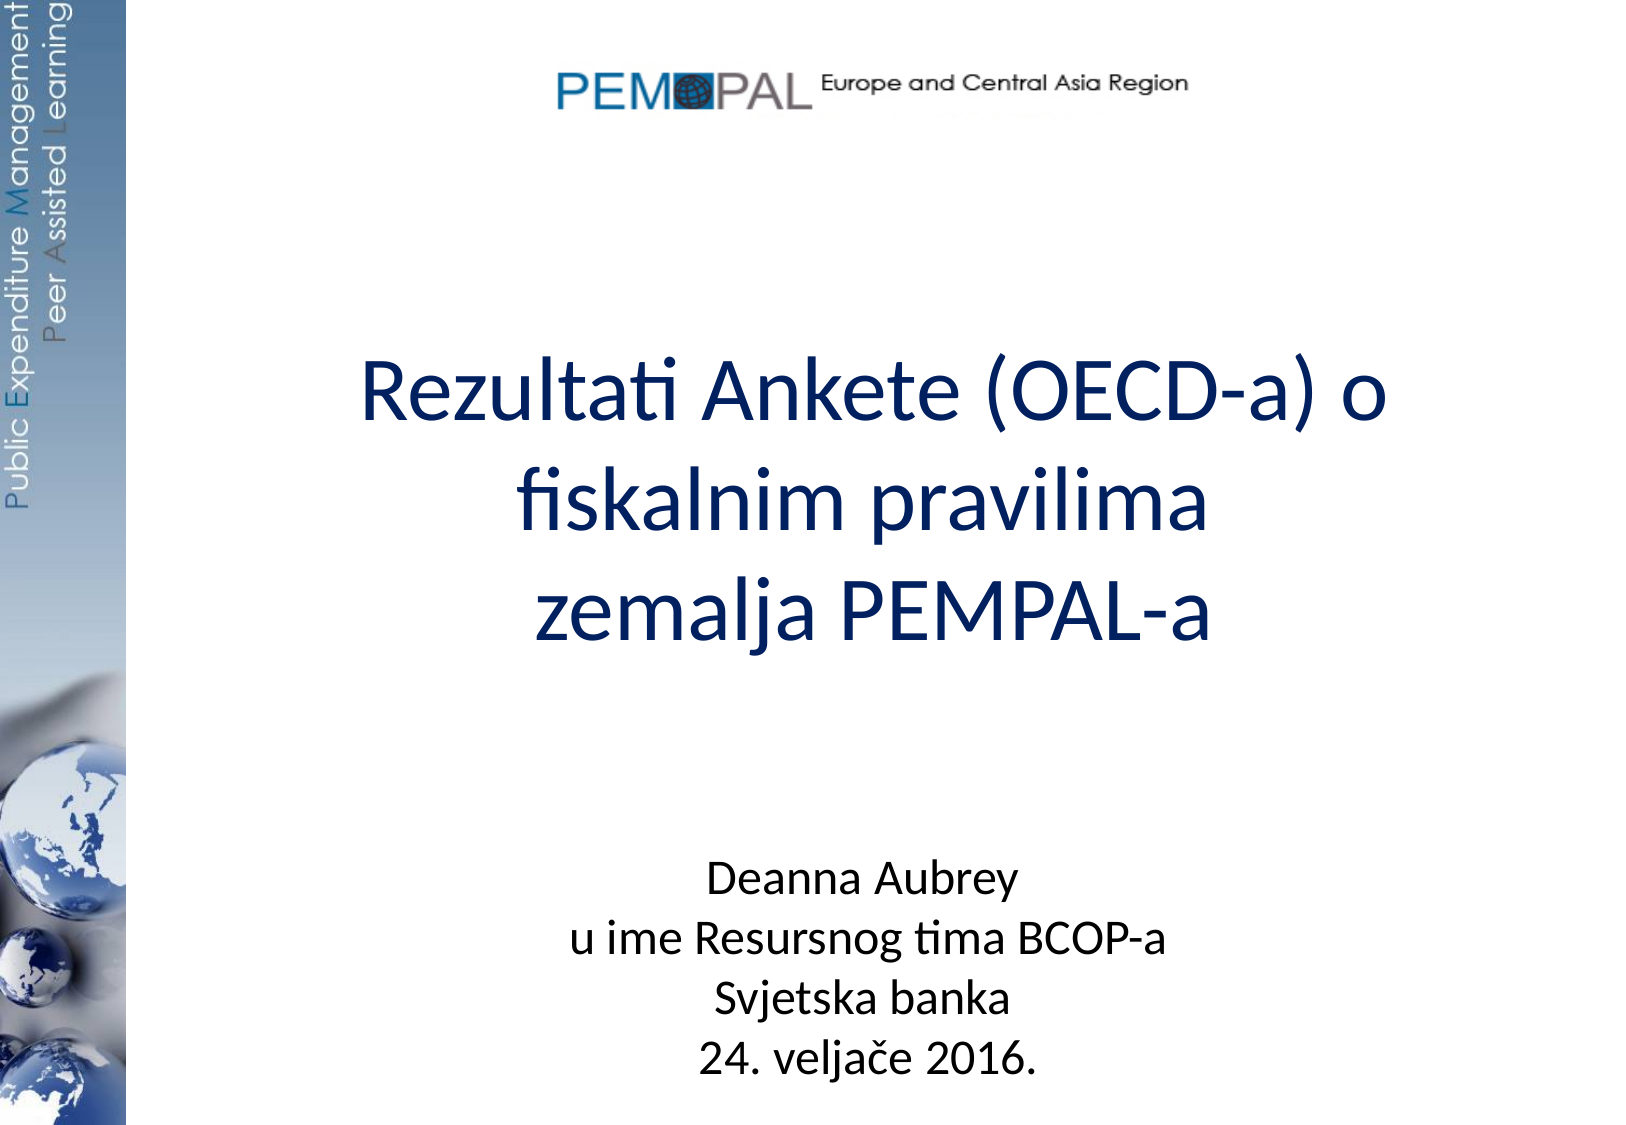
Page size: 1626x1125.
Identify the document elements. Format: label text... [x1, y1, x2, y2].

text_box Deanna Aubrey u ime Resursnog tima BCOP-a Svjetska banka 24. veljače 2016. [462, 837, 1275, 1093]
picture [554, 62, 1192, 119]
picture [0, 0, 126, 1125]
title Rezultati Ankete (OECD-a) o fiskalnim pravilima zemalja PEMPAL-a [174, 162, 1575, 826]
